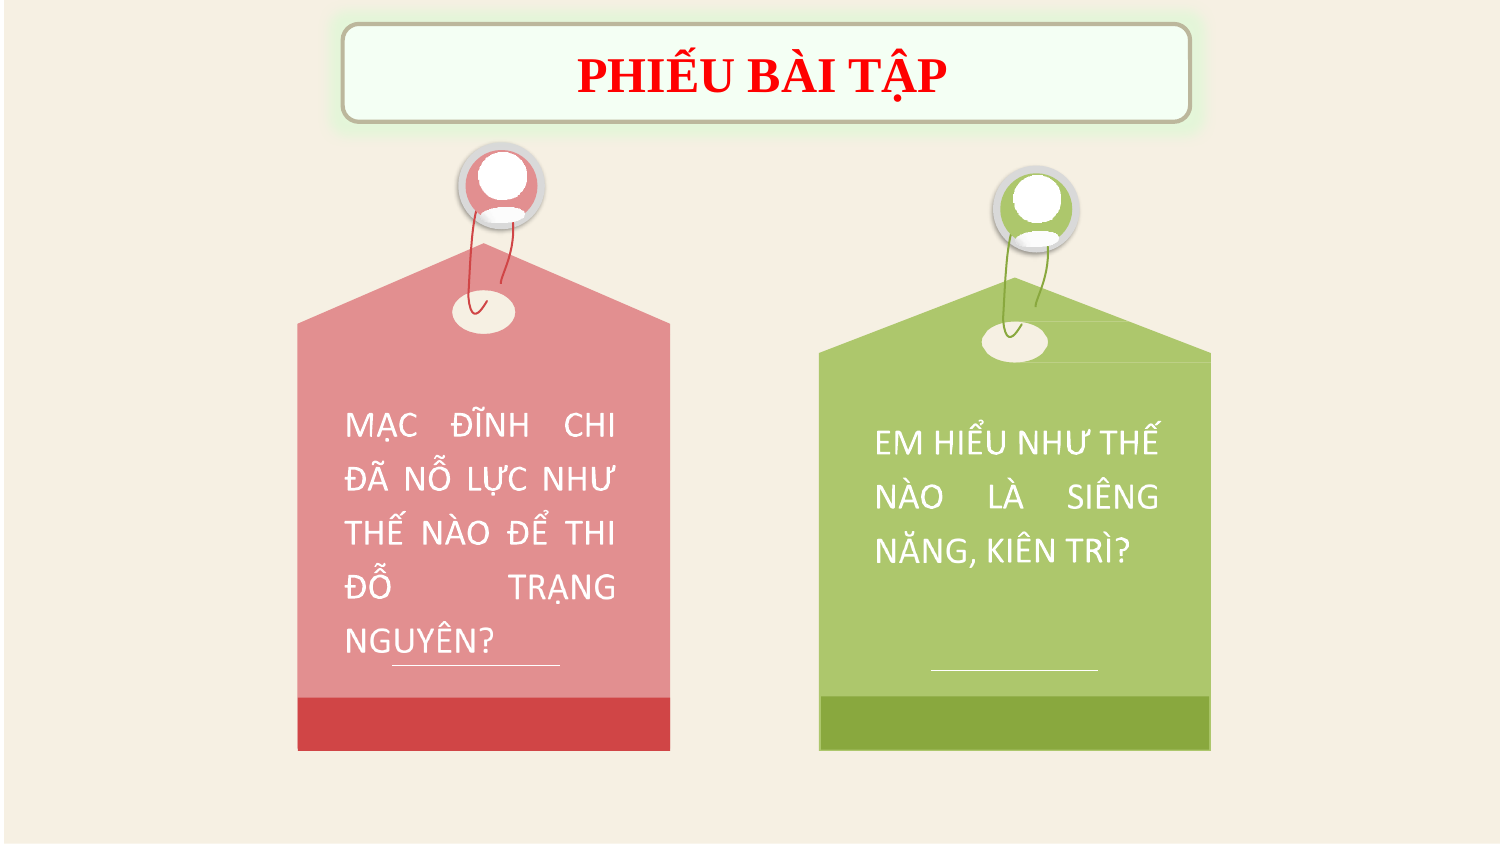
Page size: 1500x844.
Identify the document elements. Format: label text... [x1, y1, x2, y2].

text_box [297, 138, 671, 752]
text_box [818, 161, 1212, 752]
picture [1013, 175, 1062, 224]
text_box PHIẾU BÀI TẬP [340, 21, 1193, 124]
text_box 8 [324, 5, 1211, 142]
text_box [4, 0, 1500, 844]
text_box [344, 152, 616, 654]
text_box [876, 230, 1162, 568]
